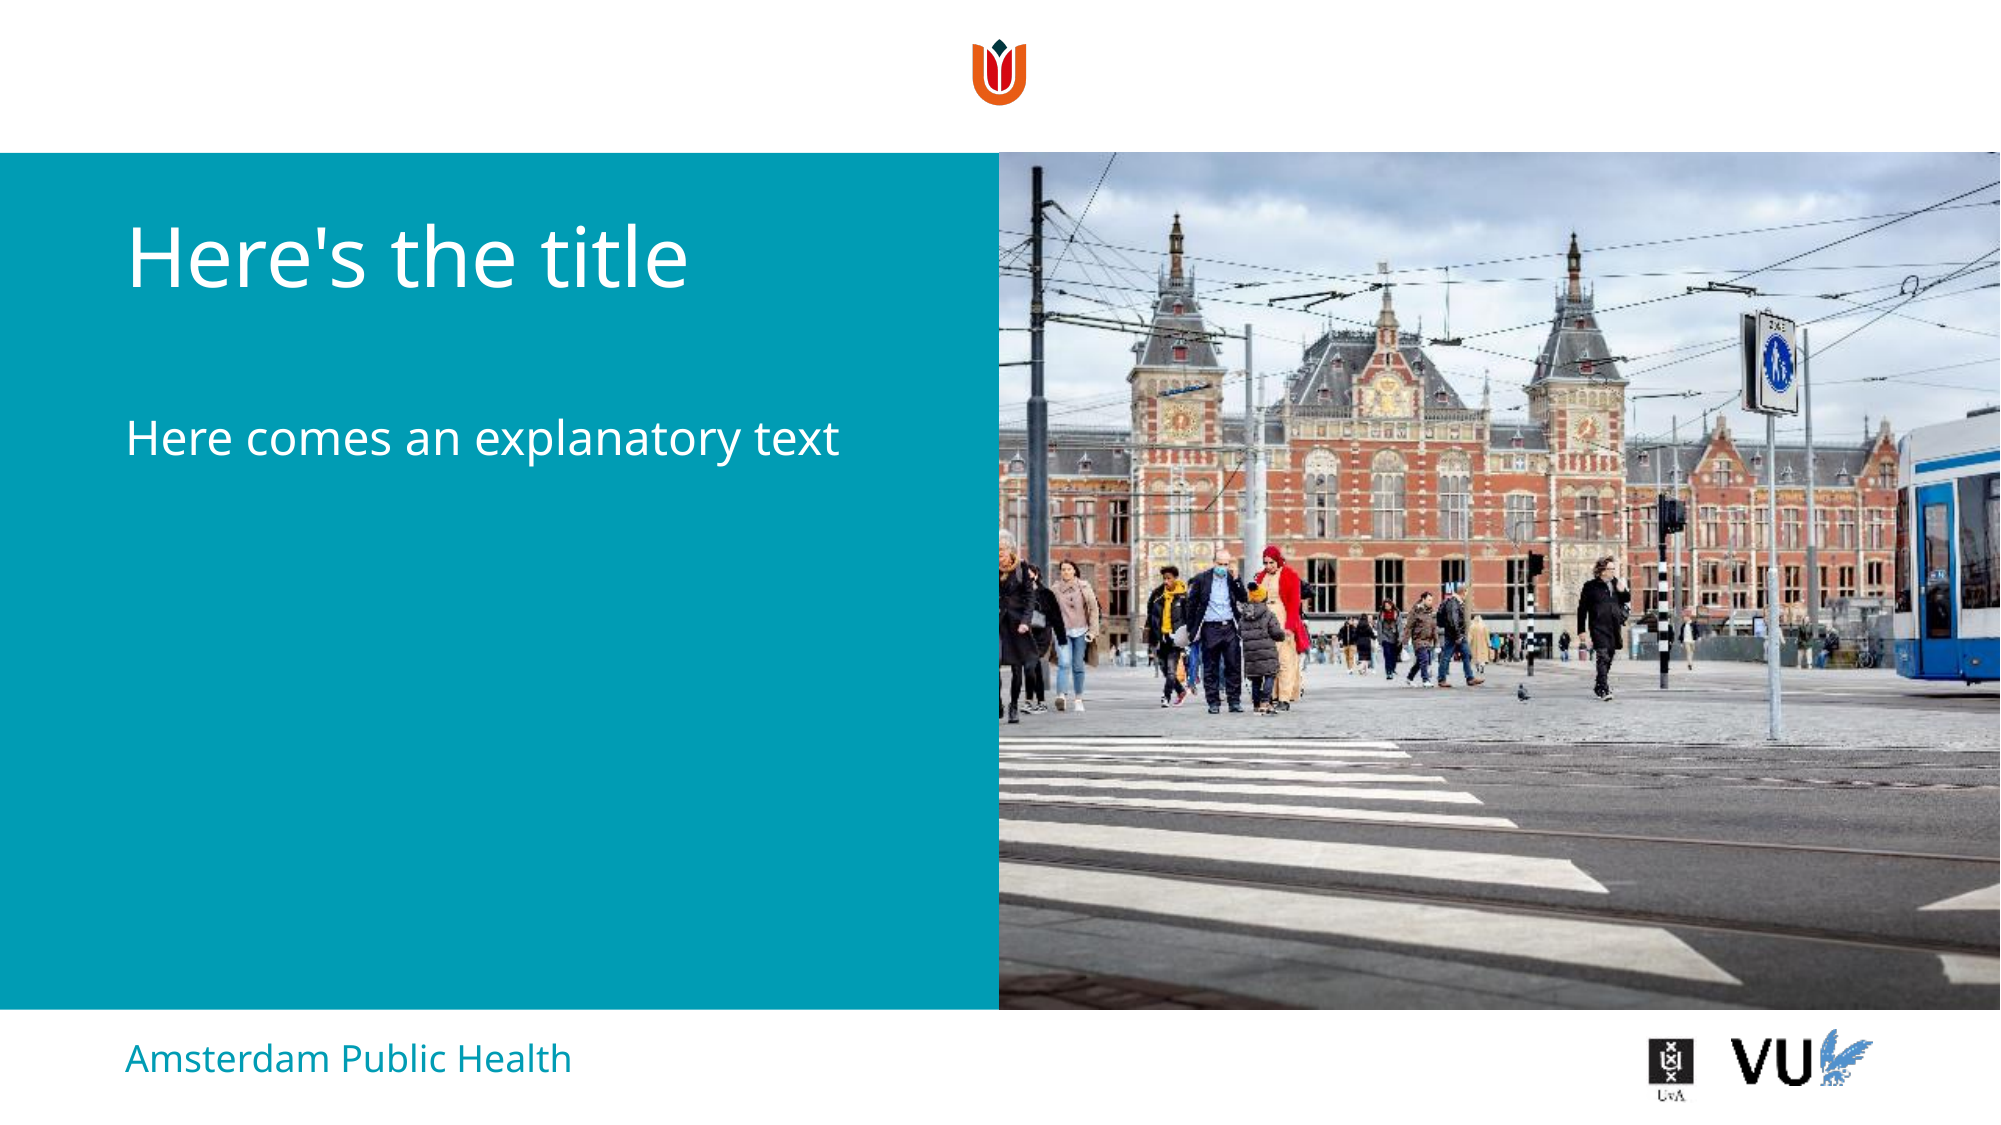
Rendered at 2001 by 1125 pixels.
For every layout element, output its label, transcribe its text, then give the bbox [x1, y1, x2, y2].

picture [1646, 1036, 1697, 1103]
text_box Here's the title [110, 208, 990, 385]
picture [1731, 1029, 1873, 1086]
list Here comes an explanatory text [110, 385, 990, 1010]
picture [999, 152, 2000, 1010]
picture [971, 36, 1029, 108]
